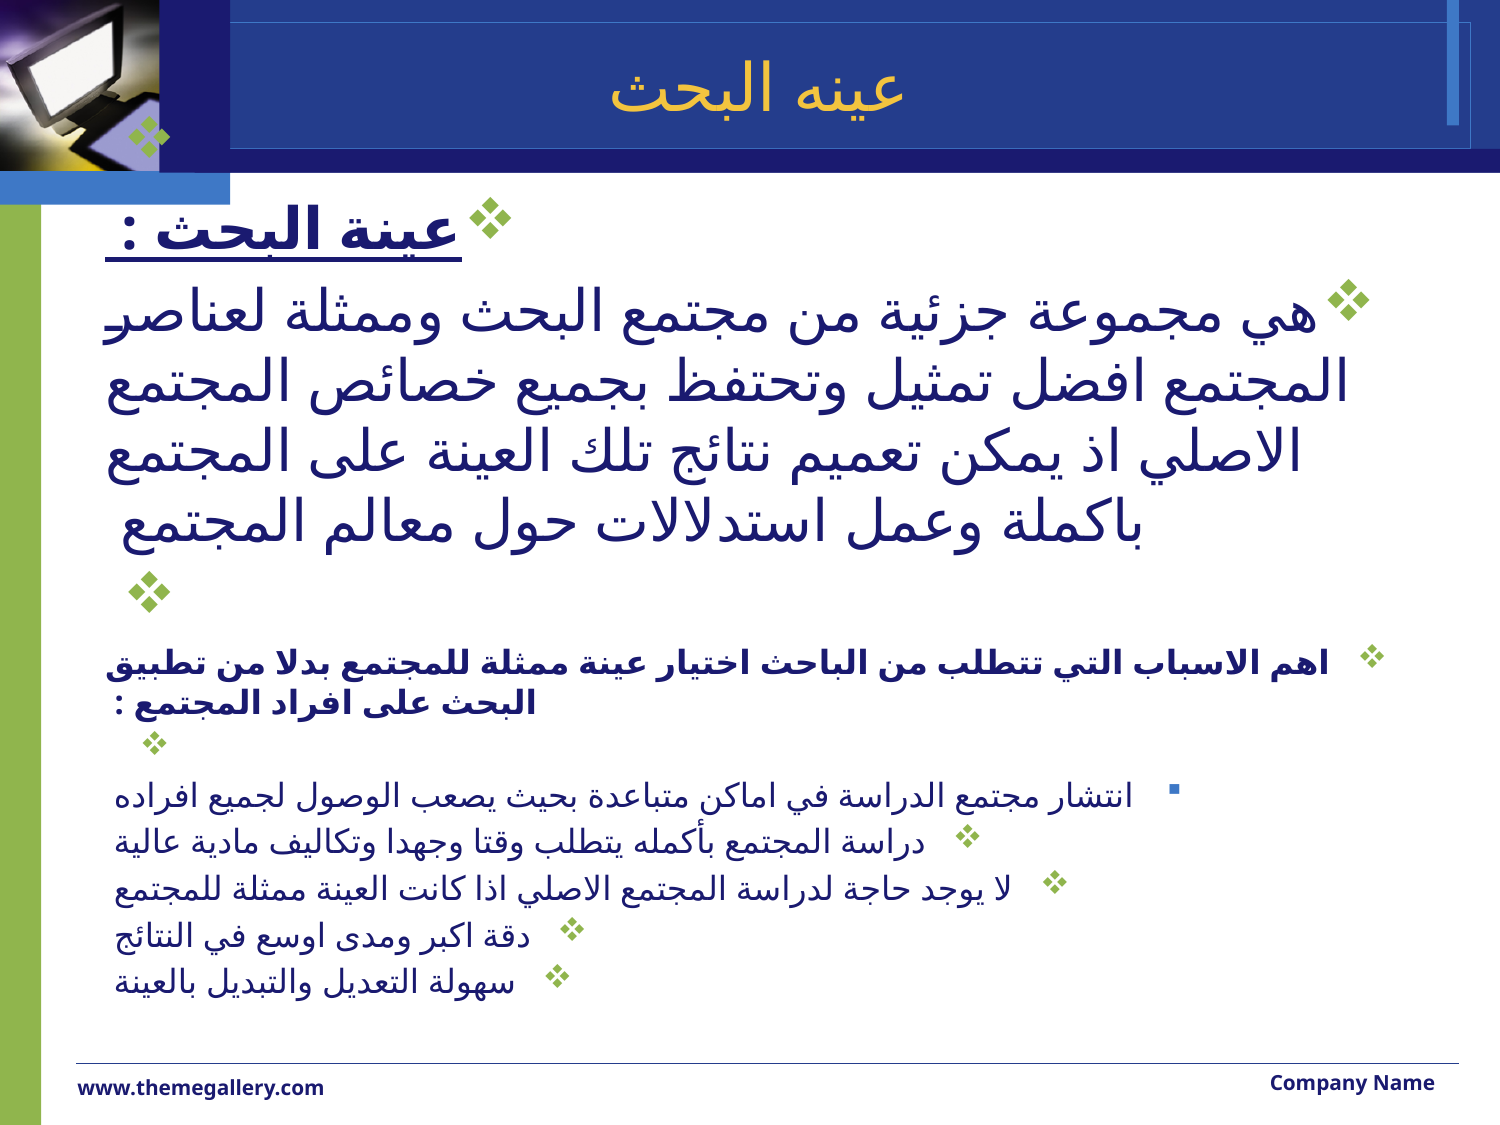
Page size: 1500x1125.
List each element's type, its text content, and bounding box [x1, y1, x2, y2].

title عينه البحث [122, 38, 1413, 101]
footer Company Name [1149, 1062, 1450, 1100]
list عينة البحث : هي مجموعة جزئية من مجتمع البحث وممثلة لعناصر المجتمع افضل تمثيل وتحتفظ بجميع خصائص المجتمع الاصلي اذ يمكن تعميم نتائج تلك العينة على المجتمع باكملة وعمل استدلالات حول معالم المجتمع اهم الاسباب التي تتطلب من الباحث اختيار عينة ممثلة للمجتمع بدلا من تطبيق البحث على افراد المجتمع : انتشار مجتمع الدراسة في اماكن متباعدة بحيث يصعب الوصول لجميع افراده دراسة المجتمع بأكمله يتطلب وقتا وجهدا وتكاليف مادية عالية لا يوجد حاجة لدراسة المجتمع الاصلي اذا كانت العينة ممثلة للمجتمع دقة اكبر ومدى اوسع في النتائج سهولة التعديل والتبديل بالعينة [90, 101, 1441, 963]
picture [0, 0, 159, 171]
slide_number www.themegallery.com [62, 1067, 475, 1105]
